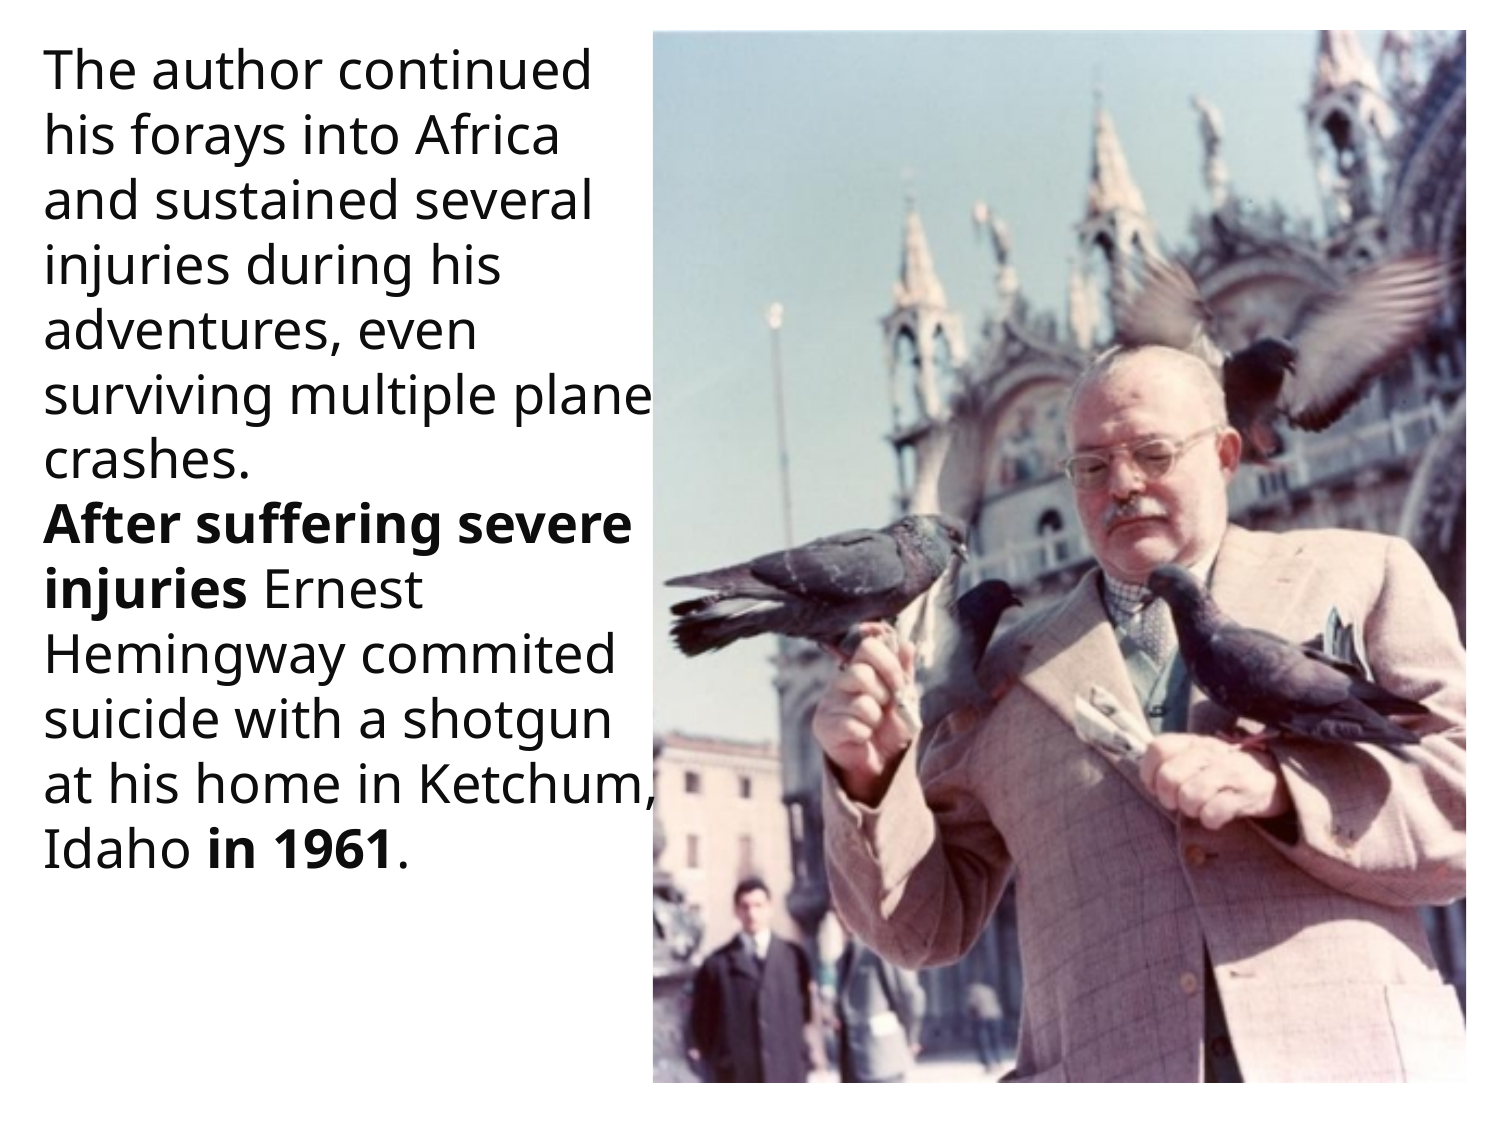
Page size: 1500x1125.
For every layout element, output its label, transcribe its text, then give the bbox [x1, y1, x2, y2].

text_box The author continued his forays into Africa and sustained several injuries during his adventures, even surviving multiple plane crashes. After suffering severe injuries Ernest Hemingway commited suicide with a shotgun at his home in Ketchum, Idaho in 1961. [28, 27, 680, 887]
picture [652, 30, 1467, 1083]
